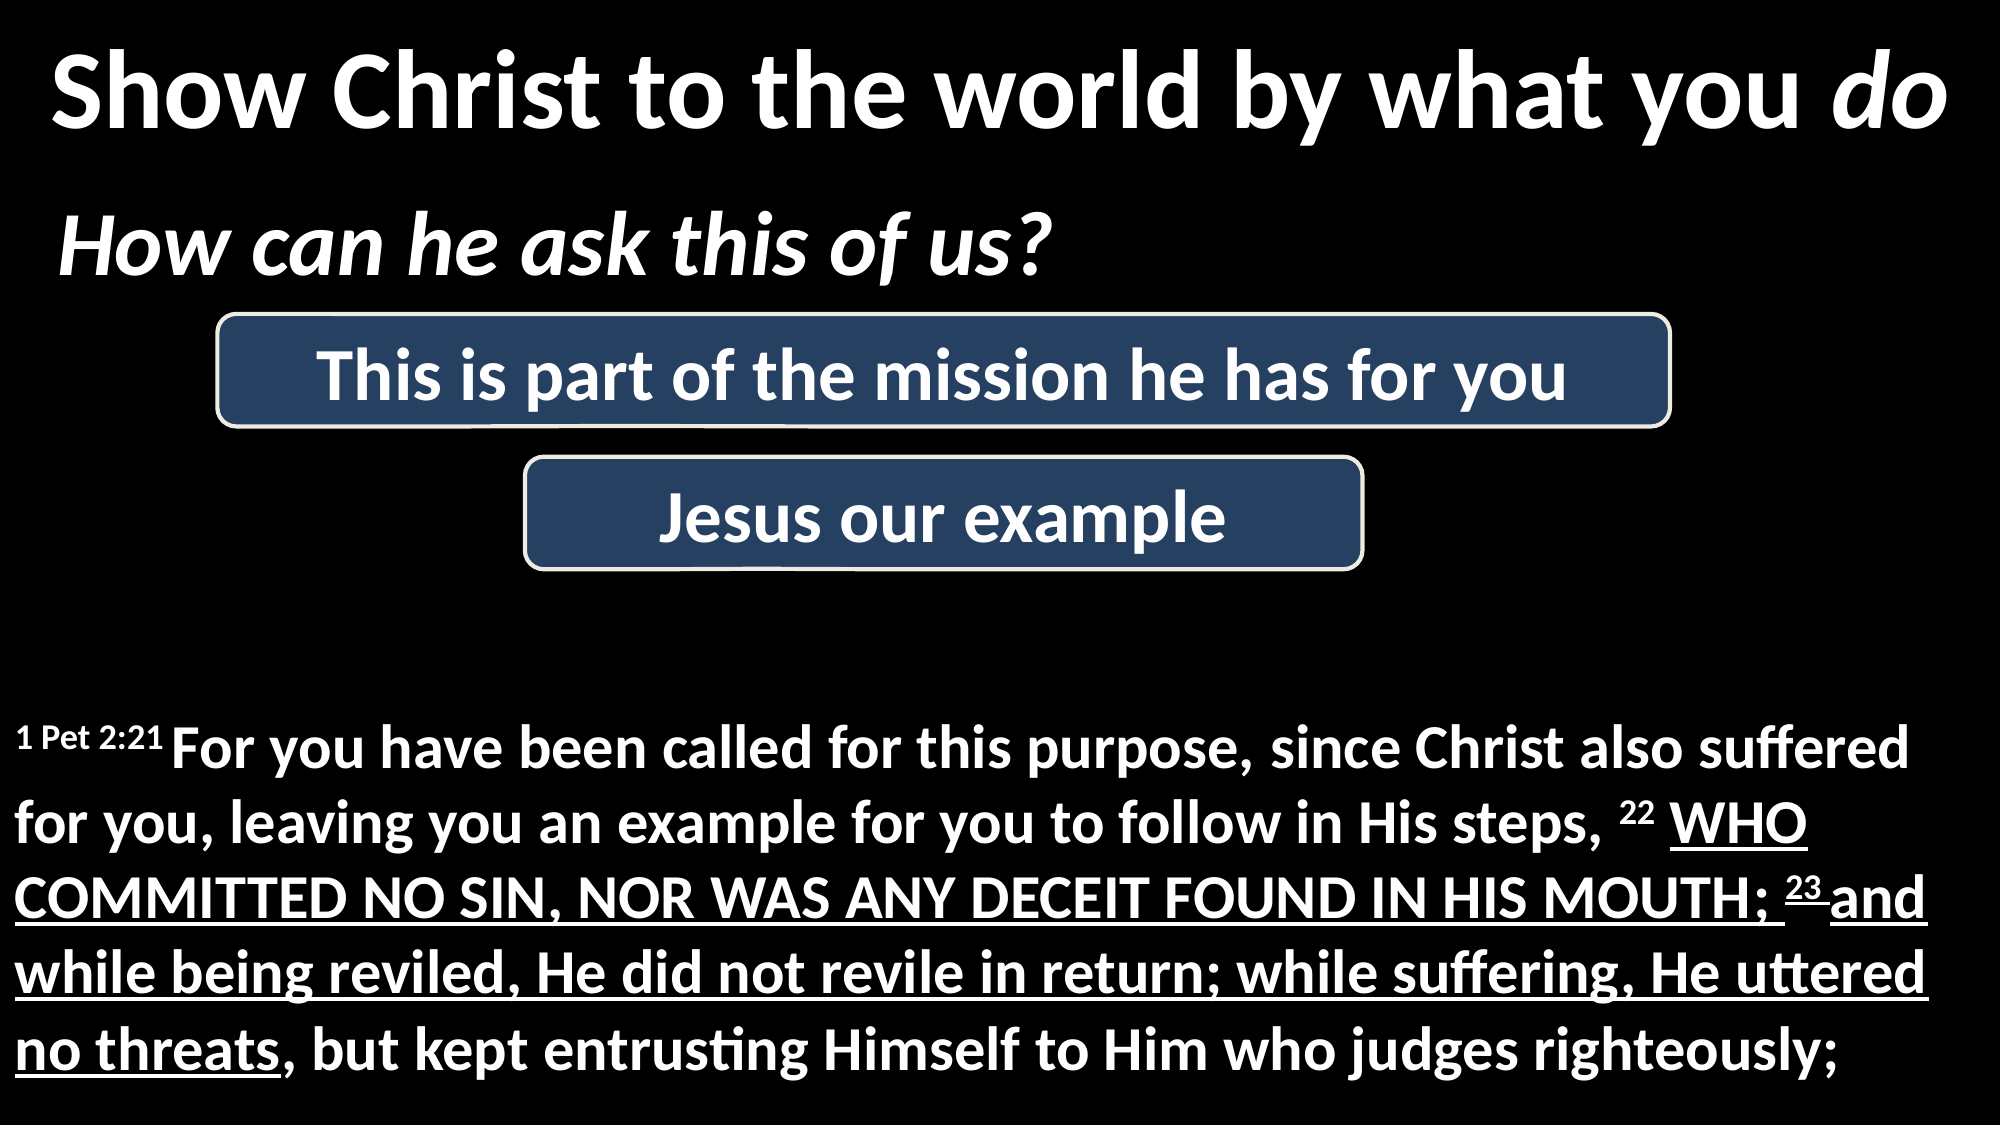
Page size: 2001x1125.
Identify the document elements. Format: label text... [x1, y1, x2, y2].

text_box Jesus our example [522, 454, 1365, 572]
text_box Show Christ to the world by what you do [0, 3, 2000, 165]
text_box How can he ask this of us? [16, 178, 1097, 300]
text_box This is part of the mission he has for you [215, 311, 1673, 429]
text_box 1 Pet 2:21 For you have been called for this purpose, since Christ also suffered for you, leaving you an example for you to follow in His steps, 22 who committed no sin, nor was any deceit found in His mouth; 23 and while being reviled, He did not revile in return; while suffering, He uttered no threats, but kept entrusting Himself to Him who judges righteously; [0, 696, 2000, 1125]
